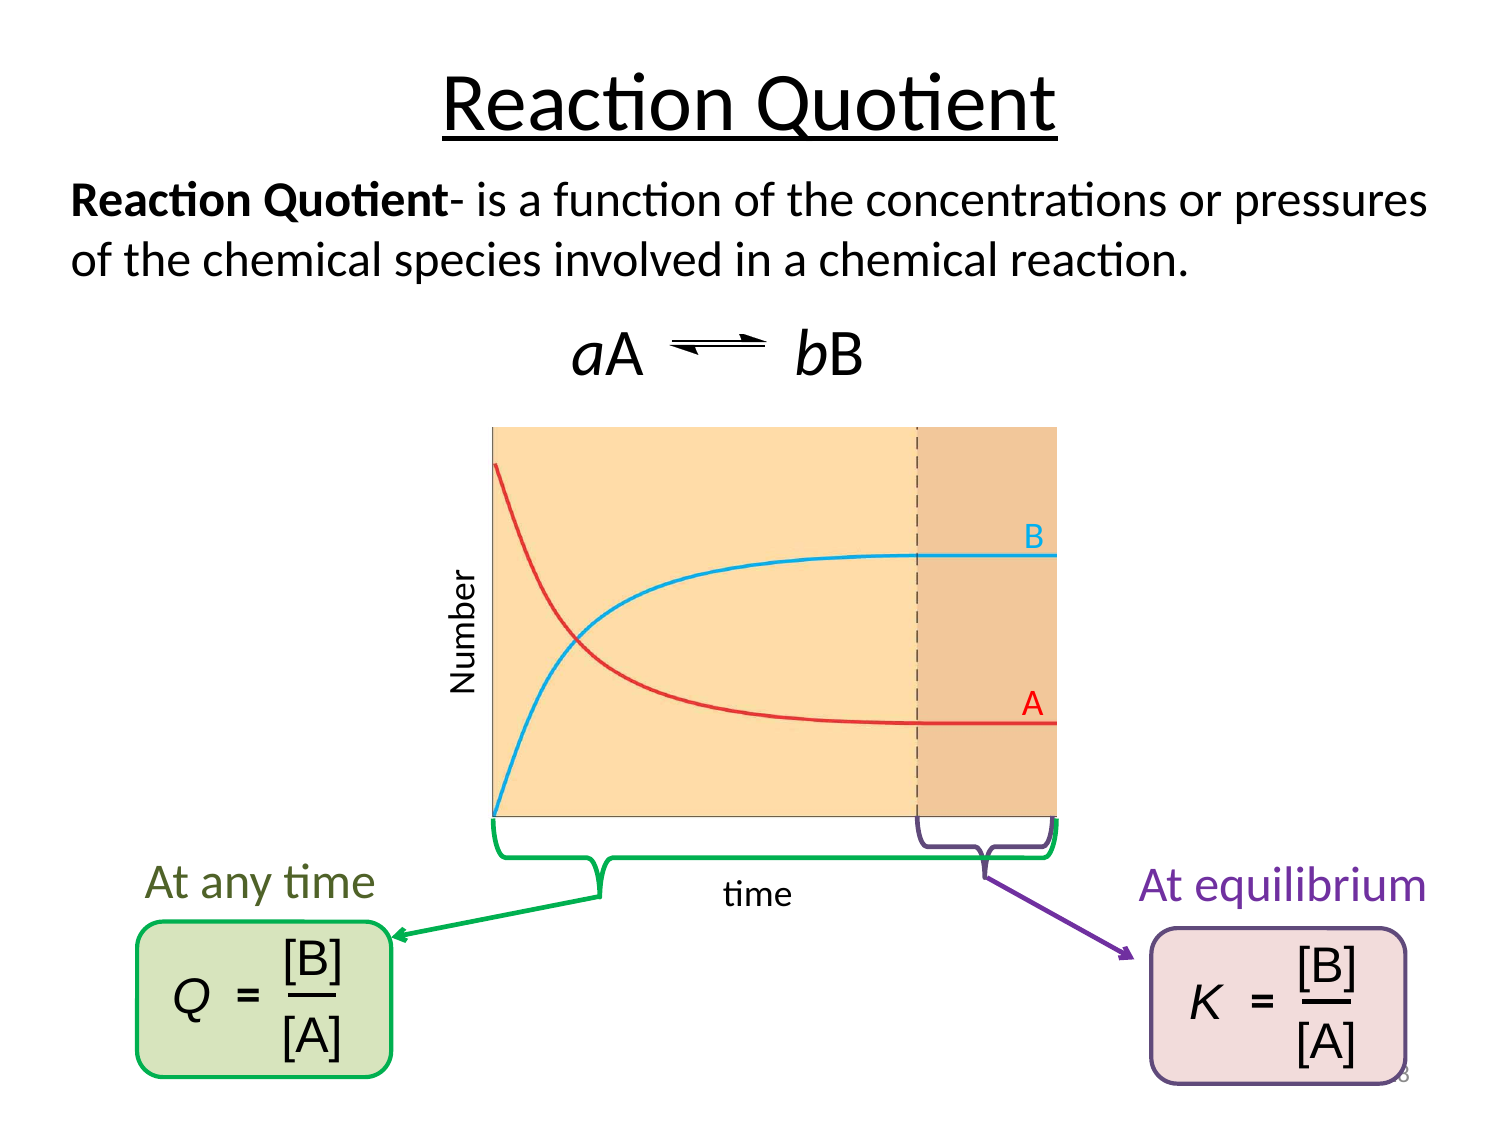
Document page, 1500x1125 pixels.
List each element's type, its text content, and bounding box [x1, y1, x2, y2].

text_box At any time [129, 841, 392, 916]
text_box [429, 426, 1062, 923]
text_box [1149, 937, 1155, 1042]
text_box [1383, 926, 1408, 1042]
text_box At equilibrium [1123, 843, 1443, 919]
slide_number 28 [1074, 1042, 1425, 1103]
text_box Reaction Quotient- is a function of the concentrations or pressures of the chemical species involved in a chemical reaction. [55, 158, 1444, 294]
title Reaction Quotient [75, 3, 1425, 158]
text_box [554, 301, 883, 398]
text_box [986, 877, 1135, 960]
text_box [390, 896, 600, 938]
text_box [1160, 924, 1381, 1078]
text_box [146, 918, 367, 1071]
text_box [365, 919, 394, 1080]
text_box [134, 930, 141, 1069]
